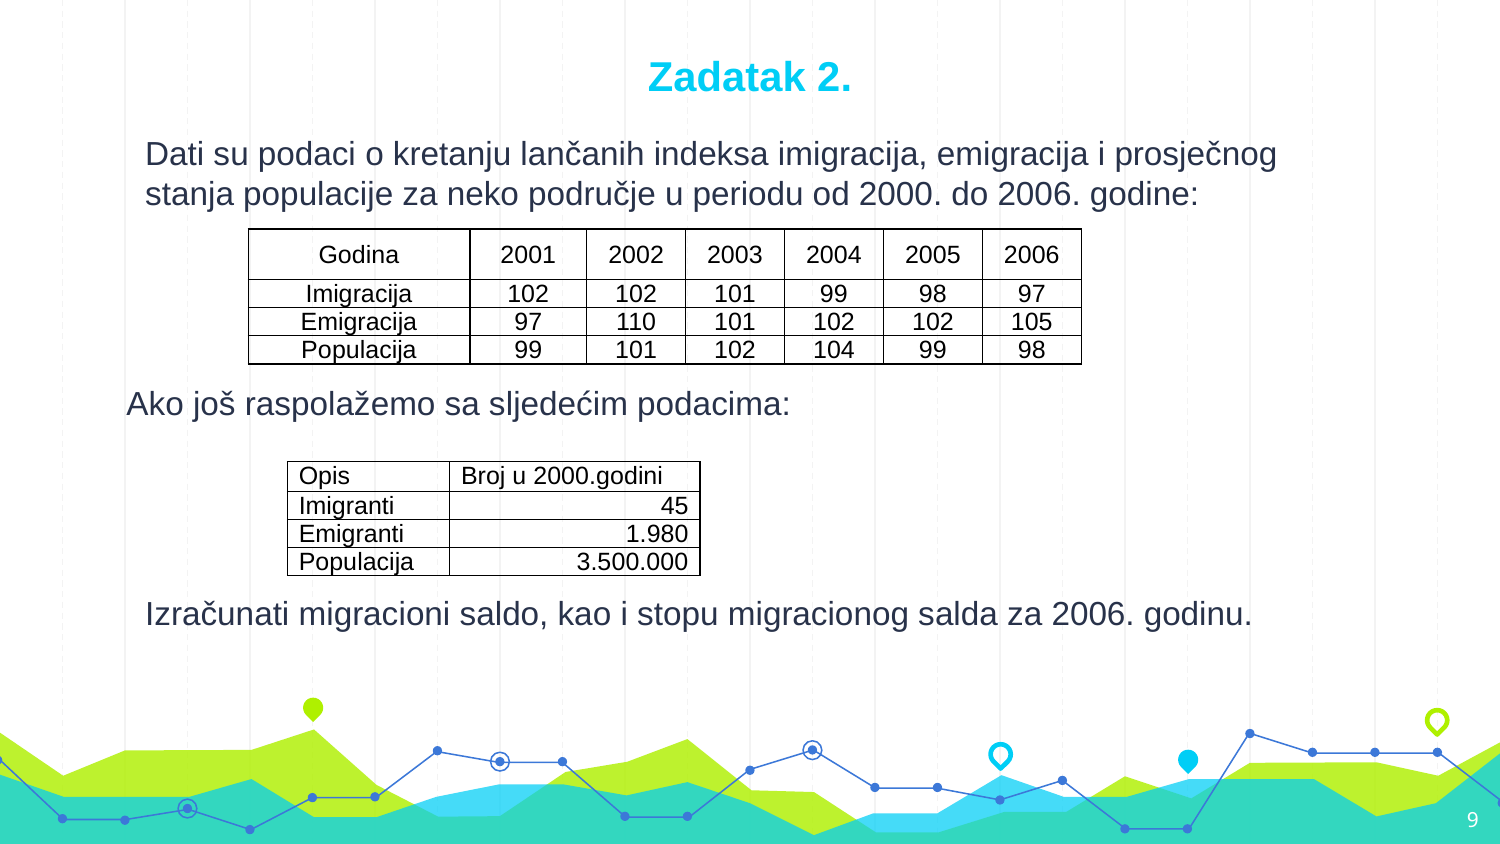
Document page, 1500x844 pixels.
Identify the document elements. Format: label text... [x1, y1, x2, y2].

table_cell 98 [983, 336, 1081, 363]
table_header 2003 [686, 230, 784, 279]
table_cell 97 [983, 280, 1081, 307]
table_header 2006 [983, 230, 1081, 279]
table_cell 102 [884, 308, 982, 335]
list Dati su podaci o kretanju lančanih indeksa imigracija, emigracija i prosječnog stanja populacije za neko područje u periodu od 2000. do 2006. godine: Ako još raspolažemo sa sljedećim podacima: Izračunati migracioni saldo, kao i stopu migracionog salda za 2006. godinu. [111, 117, 1387, 660]
table_cell 97 [471, 308, 586, 335]
table_header 2004 [785, 230, 883, 279]
table_cell 102 [471, 280, 586, 307]
table_cell 3.500.000 [450, 548, 699, 575]
table_cell Populacija [249, 336, 469, 363]
table_header 2002 [587, 230, 685, 279]
table_cell 99 [471, 336, 586, 363]
table_cell 1.980 [450, 520, 699, 547]
table_cell 104 [785, 336, 883, 363]
table_cell 110 [587, 308, 685, 335]
slide_number 9 [1403, 791, 1494, 844]
table_header Broj u 2000.godini [450, 462, 699, 491]
table_cell Imigracija [249, 280, 469, 307]
table_cell 102 [587, 280, 685, 307]
table_cell 101 [587, 336, 685, 363]
table_cell 98 [884, 280, 982, 307]
table_header 2001 [471, 230, 586, 279]
title Zadatak 2. [176, 0, 1324, 115]
table_cell 99 [785, 280, 883, 307]
table_header 2005 [884, 230, 982, 279]
table_cell 101 [686, 308, 784, 335]
table_cell 45 [450, 492, 699, 519]
table_cell 102 [785, 308, 883, 335]
table_cell 101 [686, 280, 784, 307]
table_cell 102 [686, 336, 784, 363]
table_header Godina [249, 230, 469, 279]
table_cell 105 [983, 308, 1081, 335]
table_cell Populacija [288, 548, 449, 575]
table_cell Emigracija [249, 308, 469, 335]
table_cell Emigranti [288, 520, 449, 547]
table_header Opis [288, 462, 449, 491]
table_cell 99 [884, 336, 982, 363]
table_cell Imigranti [288, 492, 449, 519]
